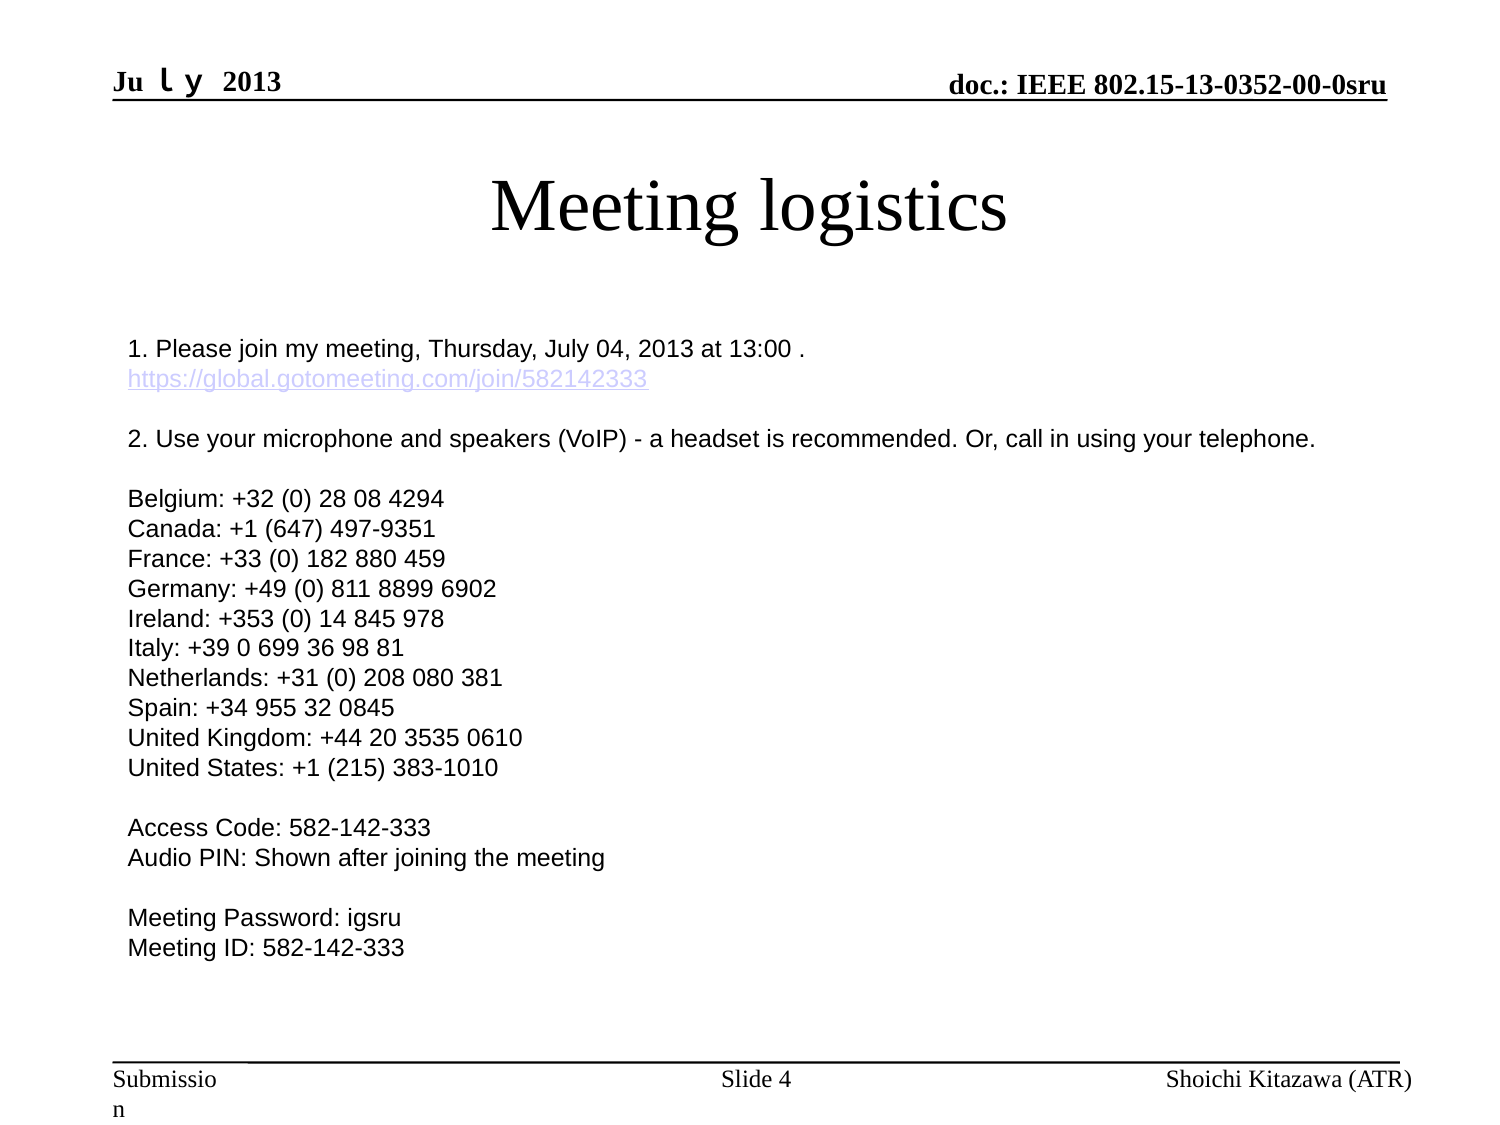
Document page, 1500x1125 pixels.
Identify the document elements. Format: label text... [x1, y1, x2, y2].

list 1. Please join my meeting, Thursday, July 04, 2013 at 13:00 . https://global.gotomeeting.com/join/582142333 2. Use your microphone and speakers (VoIP) - a headset is recommended. Or, call in using your telephone. Belgium: +32 (0) 28 08 4294 Canada: +1 (647) 497-9351 France: +33 (0) 182 880 459 Germany: +49 (0) 811 8899 6902 Ireland: +353 (0) 14 845 978 Italy: +39 0 699 36 98 81 Netherlands: +31 (0) 208 080 381 Spain: +34 955 32 0845 United Kingdom: +44 20 3535 0610 United States: +1 (215) 383-1010 Access Code: 582-142-333 Audio PIN: Shown after joining the meeting Meeting Password: igsru Meeting ID: 582-142-333 [112, 324, 1388, 1000]
title Meeting logistics [112, 112, 1388, 288]
footer Shoichi Kitazawa (ATR) [900, 1062, 1413, 1093]
slide_number Juｌｙ 2013 [112, 62, 375, 98]
slide_number Slide 4 [712, 1062, 800, 1093]
